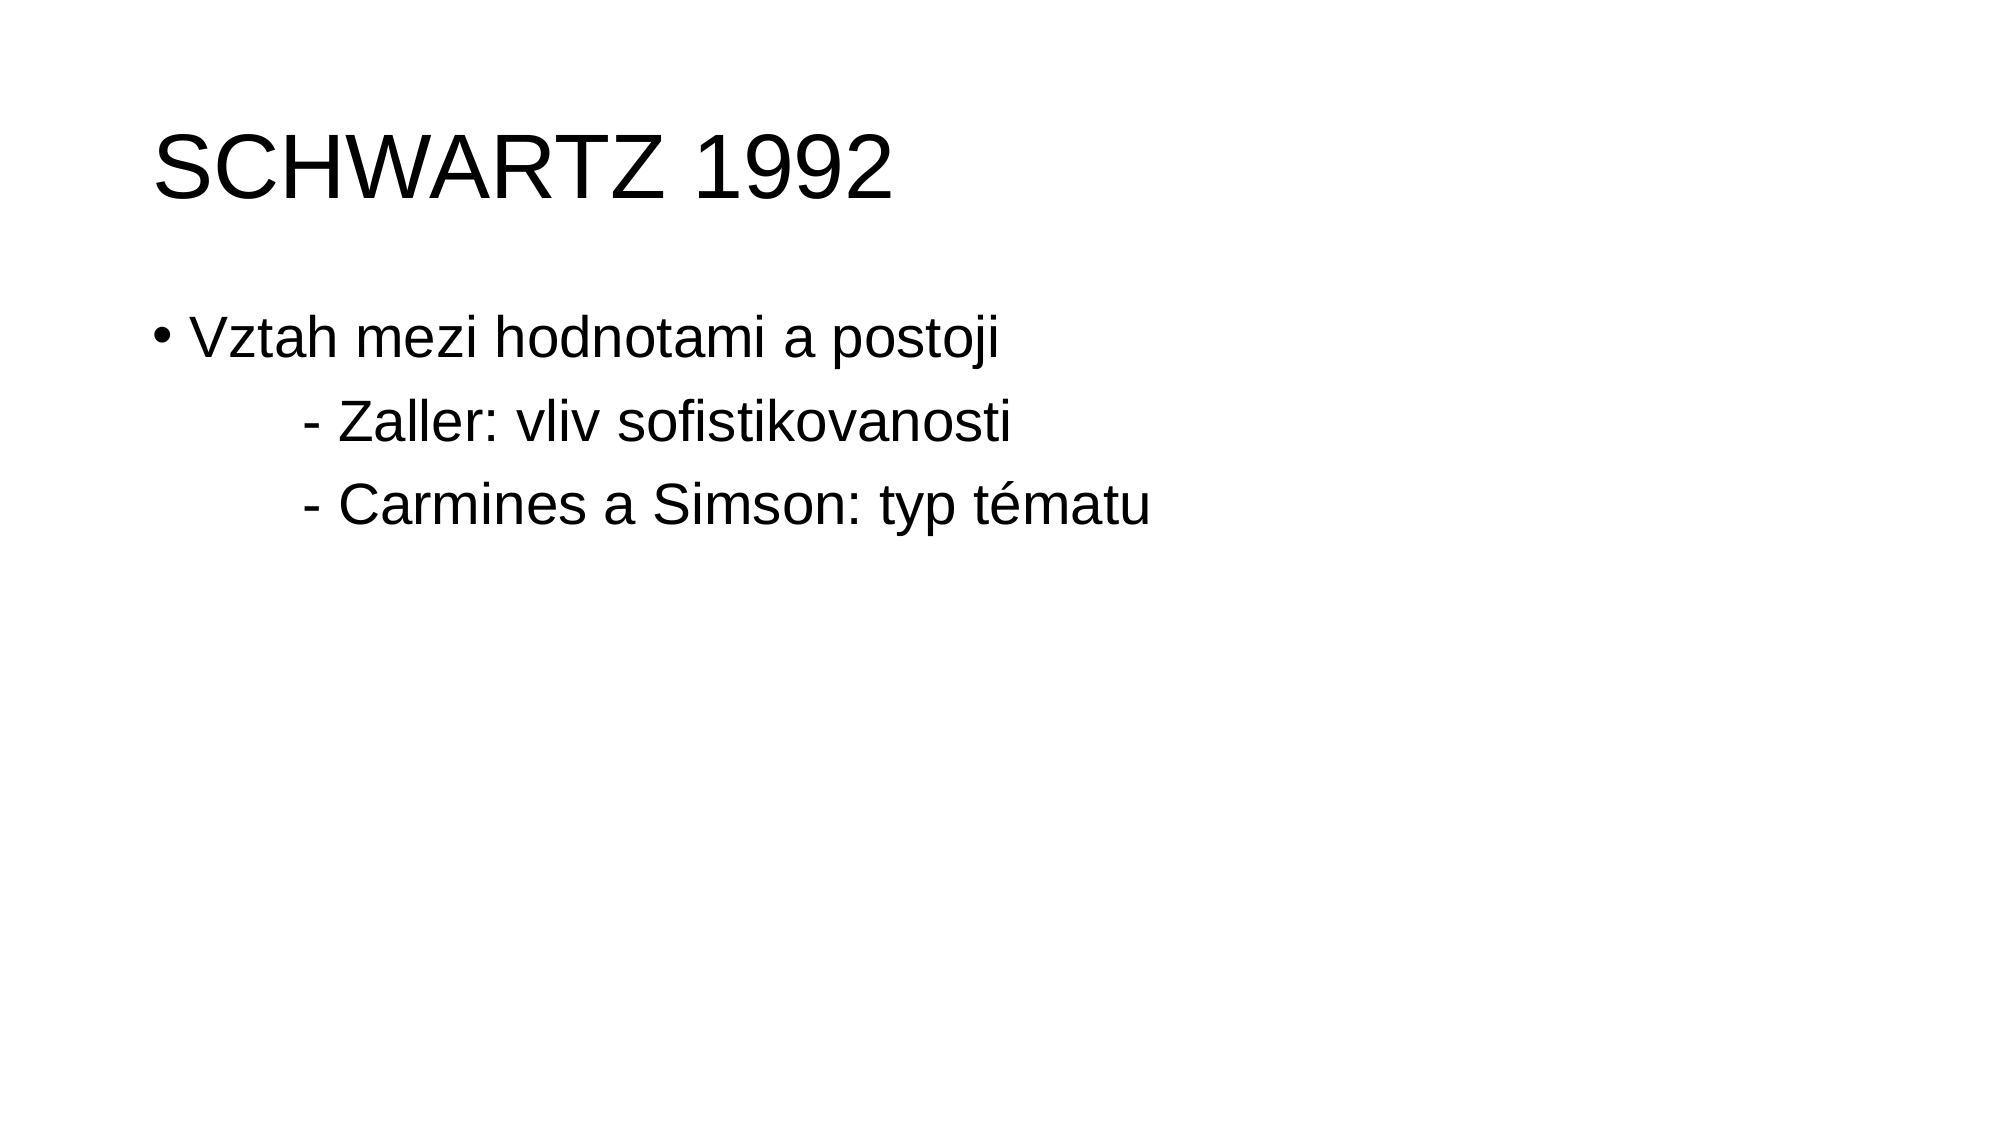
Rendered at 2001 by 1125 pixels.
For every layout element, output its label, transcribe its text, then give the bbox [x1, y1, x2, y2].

list Vztah mezi hodnotami a postoji - Zaller: vliv sofistikovanosti - Carmines a Simson: typ tématu [137, 299, 1863, 1014]
title SCHWARTZ 1992 [137, 59, 1863, 278]
